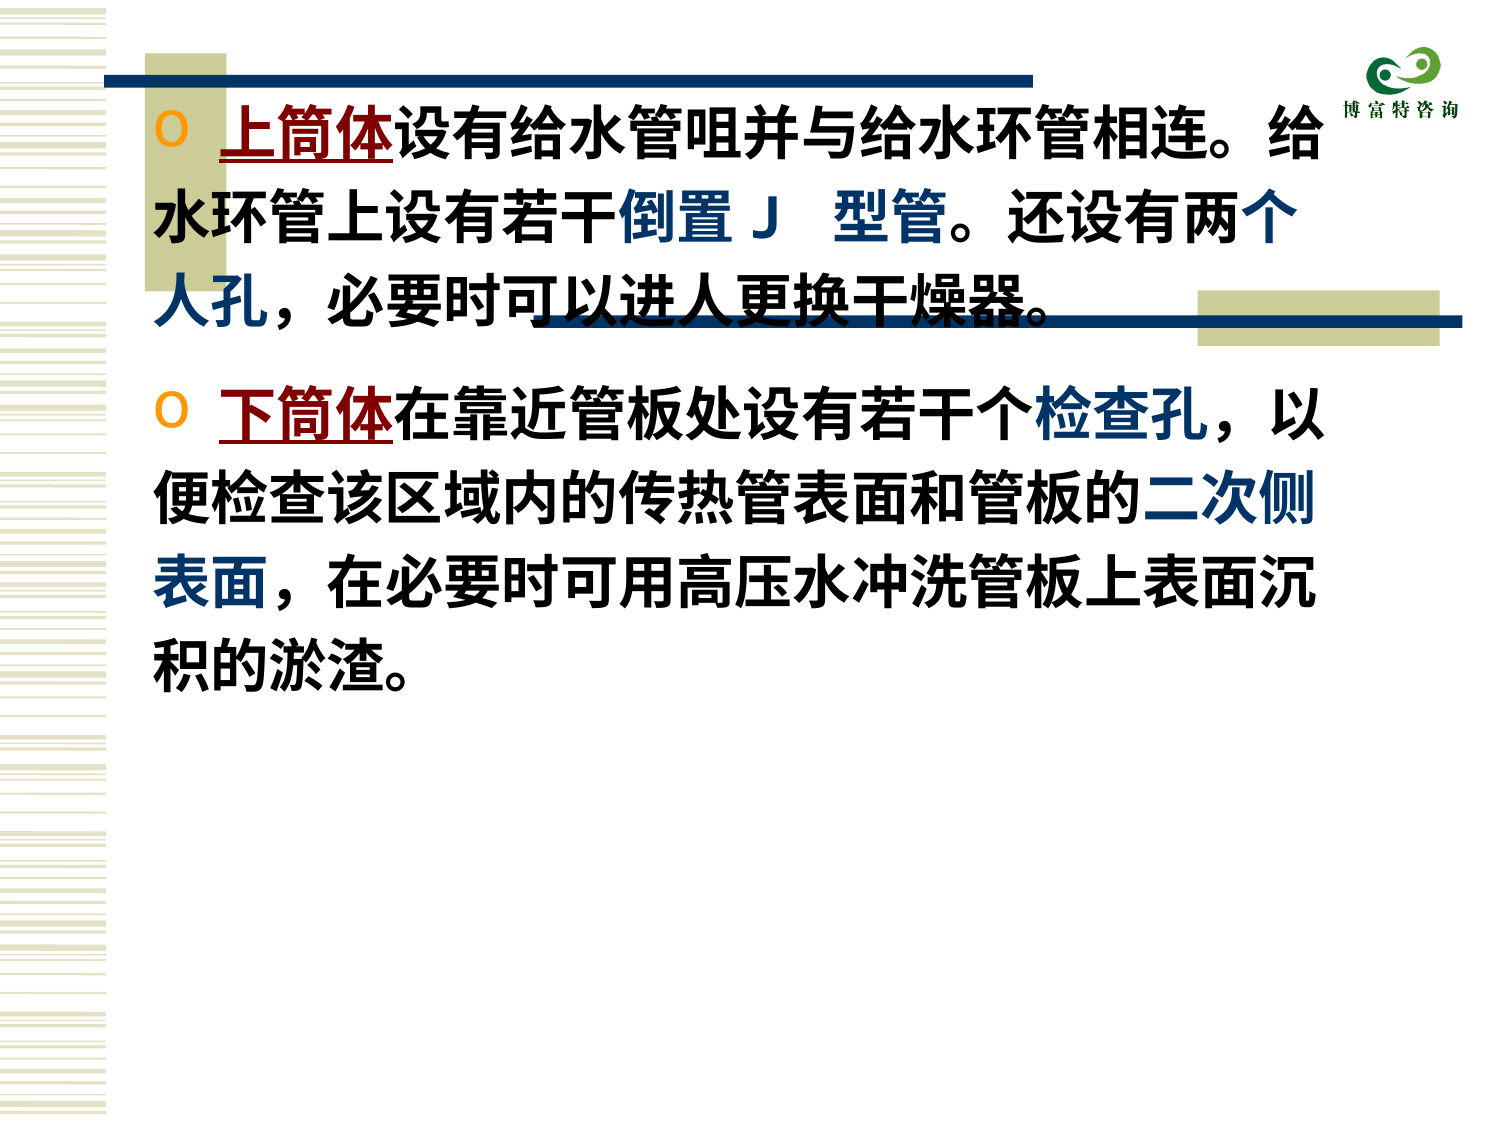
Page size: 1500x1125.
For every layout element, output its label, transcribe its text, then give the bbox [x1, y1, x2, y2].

picture [1329, 46, 1477, 121]
text_box 上筒体设有给水管咀并与给水环管相连。给水环管上设有若干倒置J 型管。还设有两个人孔，必要时可以进人更换干燥器。 下筒体在靠近管板处设有若干个检查孔，以便检查该区域内的传热管表面和管板的二次侧表面，在必要时可用高压水冲洗管板上表面沉积的淤渣。 [137, 74, 1350, 707]
